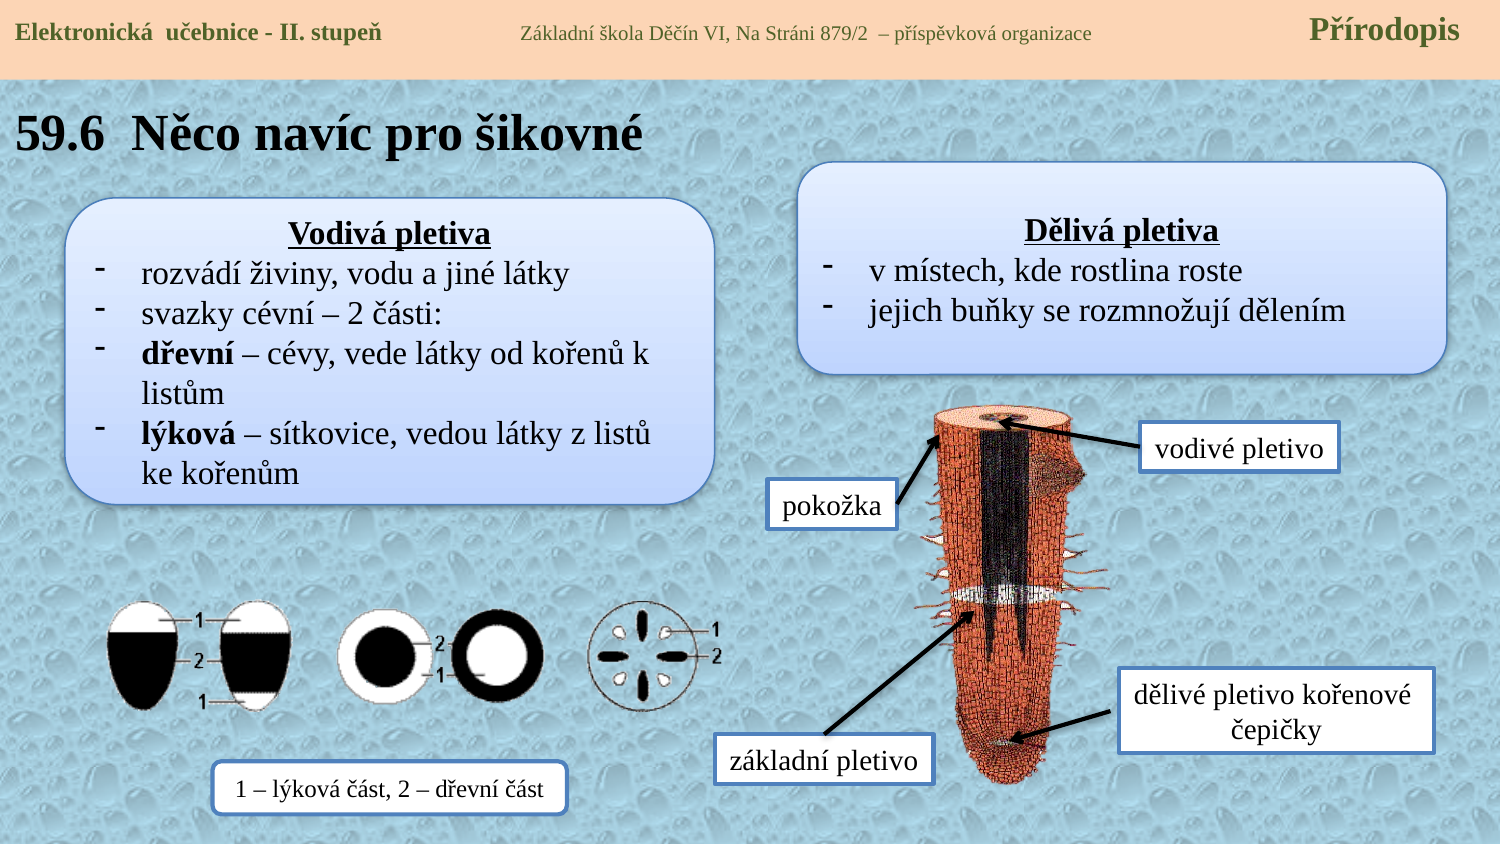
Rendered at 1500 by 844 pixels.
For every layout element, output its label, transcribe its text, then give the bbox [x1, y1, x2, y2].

text_box pokožka [765, 477, 899, 531]
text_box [1008, 710, 1111, 742]
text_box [897, 434, 940, 505]
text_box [997, 421, 1140, 448]
text_box Elektronická učebnice - II. stupeň Základní škola Děčín VI, Na Stráni 879/2 – příspěvková organizace Přírodopis [0, 0, 1500, 80]
text_box Vodivá pletiva rozvádí živiny, vodu a jiné látky svazky cévní – 2 části: dřevní – cévy, vede látky od kořenů k listům lýková – sítkovice, vedou látky z listů ke kořenům [64, 197, 716, 506]
text_box 1 – lýková část, 2 – dřevní část [210, 759, 570, 817]
picture [88, 586, 736, 712]
text_box vodivé pletivo [1138, 420, 1341, 474]
text_box základní pletivo [713, 732, 899, 786]
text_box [823, 610, 975, 735]
picture [904, 389, 1114, 789]
text_box dělivé pletivo kořenové čepičky [1119, 666, 1436, 755]
title 59.6 Něco navíc pro šikovné [0, 80, 703, 179]
text_box Dělivá pletiva v místech, kde rostlina roste jejich buňky se rozmnožují dělením [796, 161, 1448, 376]
